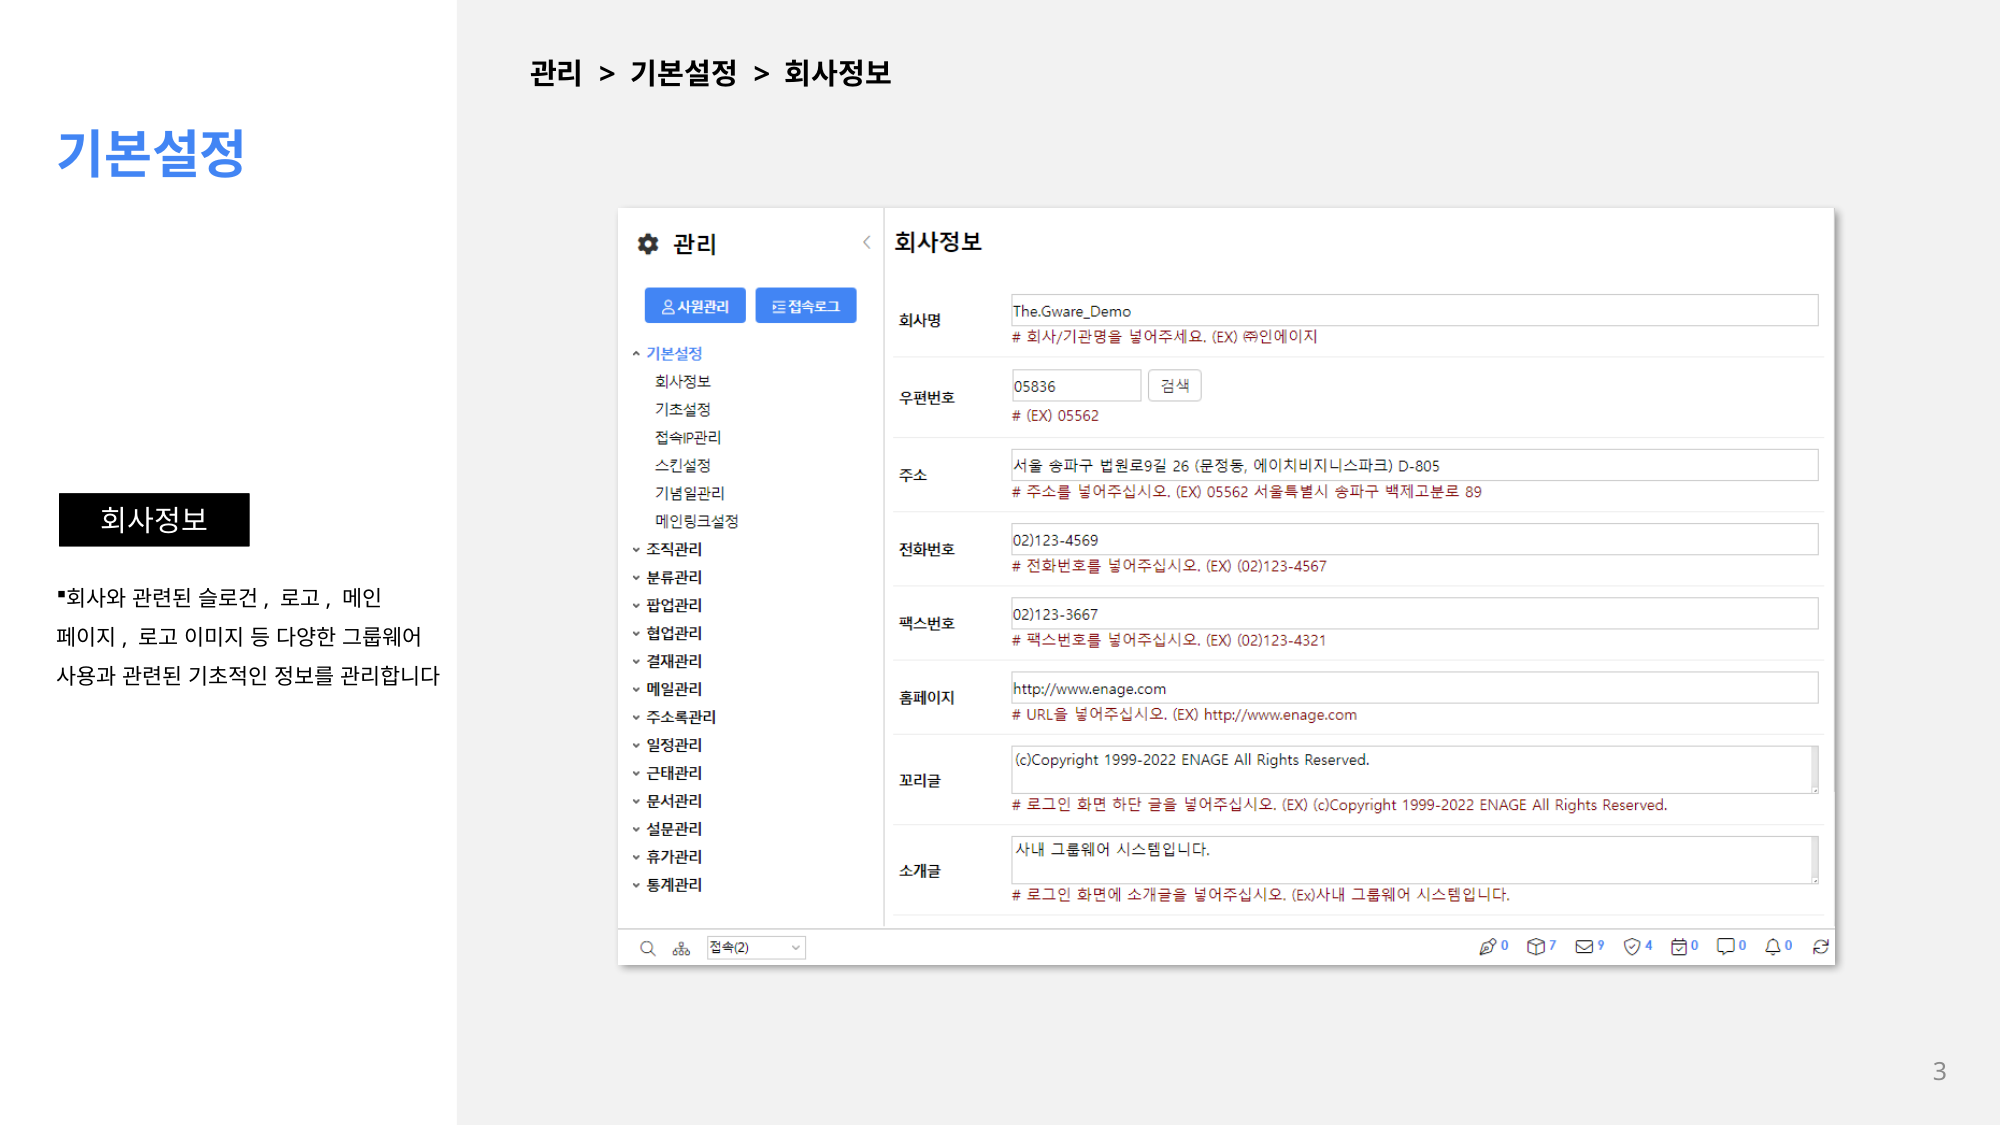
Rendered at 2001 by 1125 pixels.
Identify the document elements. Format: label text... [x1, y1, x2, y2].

text_box 관리 > 기본설정 > 회사정보 [515, 30, 1028, 98]
text_box 회사정보 [58, 492, 251, 548]
text_box 기본설정 [41, 114, 410, 192]
text_box 회사와 관련된 슬로건, 로고, 메인 페이지, 로고 이미지 등 다양한 그룹웨어 사용과 관련된 기초적인 정보를 관리합니다 [41, 563, 457, 697]
picture [618, 208, 1835, 965]
